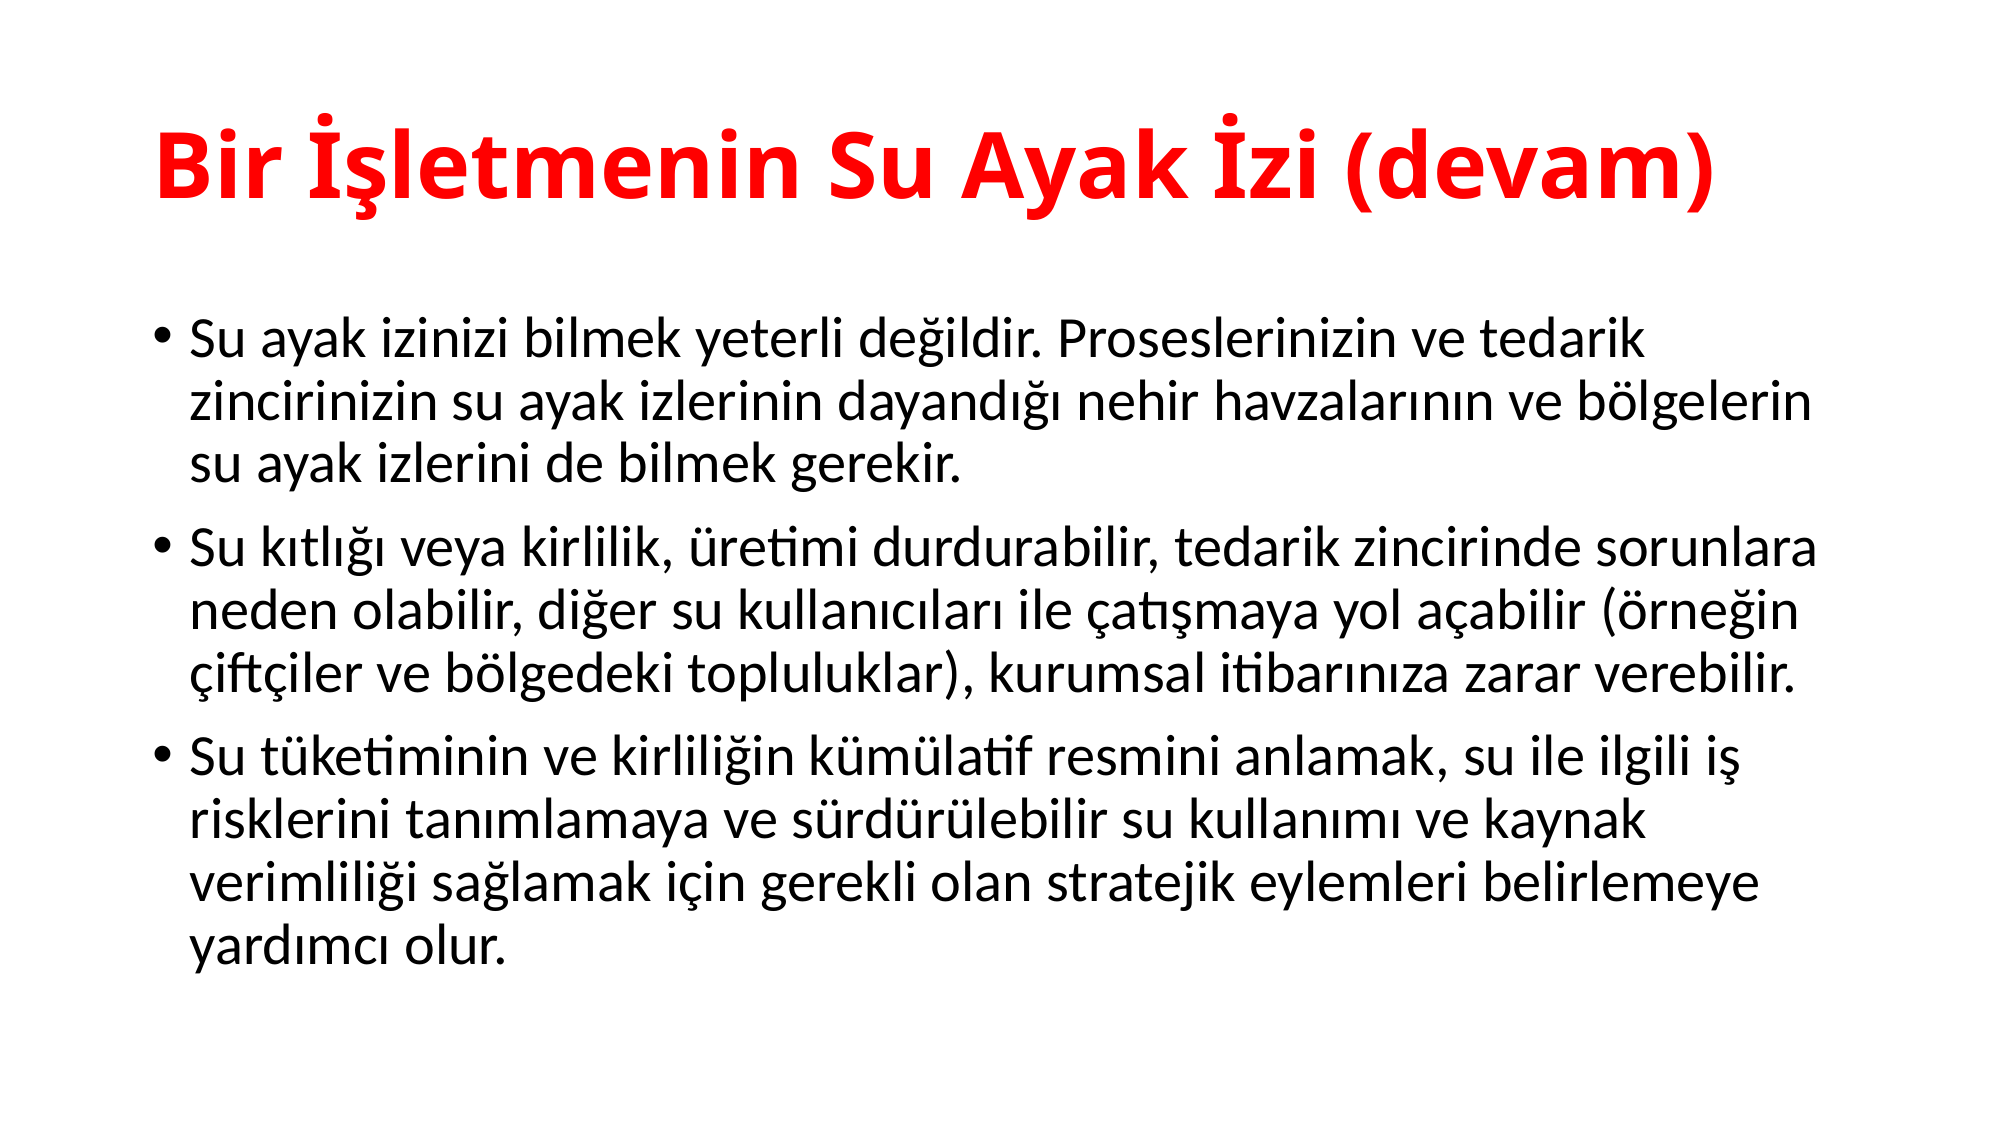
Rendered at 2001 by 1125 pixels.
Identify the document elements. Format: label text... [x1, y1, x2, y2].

list Su ayak izinizi bilmek yeterli değildir. Proseslerinizin ve tedarik zincirinizin su ayak izlerinin dayandığı nehir havzalarının ve bölgelerin su ayak izlerini de bilmek gerekir. Su kıtlığı veya kirlilik, üretimi durdurabilir, tedarik zincirinde sorunlara neden olabilir, diğer su kullanıcıları ile çatışmaya yol açabilir (örneğin çiftçiler ve bölgedeki topluluklar), kurumsal itibarınıza zarar verebilir. Su tüketiminin ve kirliliğin kümülatif resmini anlamak, su ile ilgili iş risklerini tanımlamaya ve sürdürülebilir su kullanımı ve kaynak verimliliği sağlamak için gerekli olan stratejik eylemleri belirlemeye yardımcı olur. [137, 299, 1863, 1014]
title Bir İşletmenin Su Ayak İzi (devam) [137, 59, 1863, 278]
